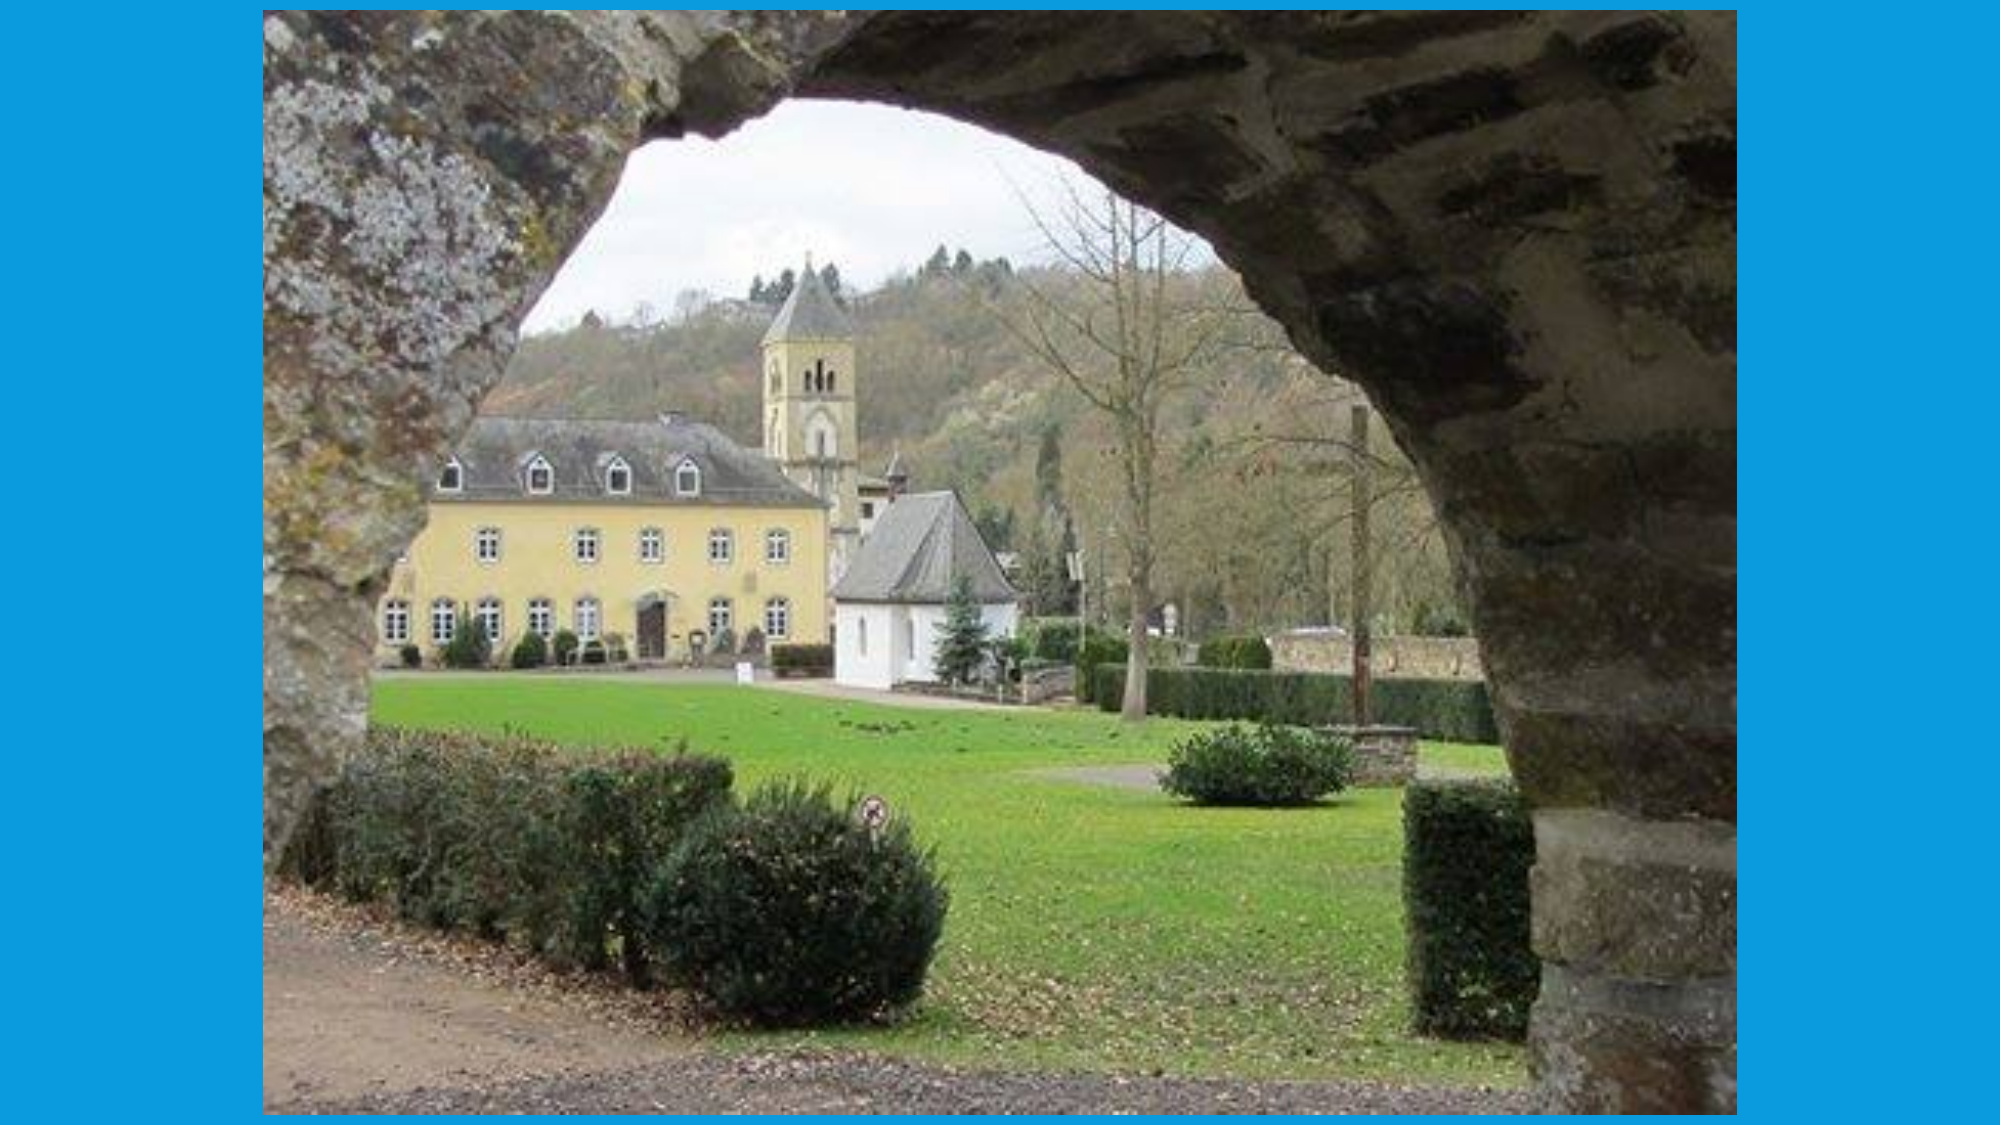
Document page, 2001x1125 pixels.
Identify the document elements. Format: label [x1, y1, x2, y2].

picture [264, 11, 1736, 1114]
